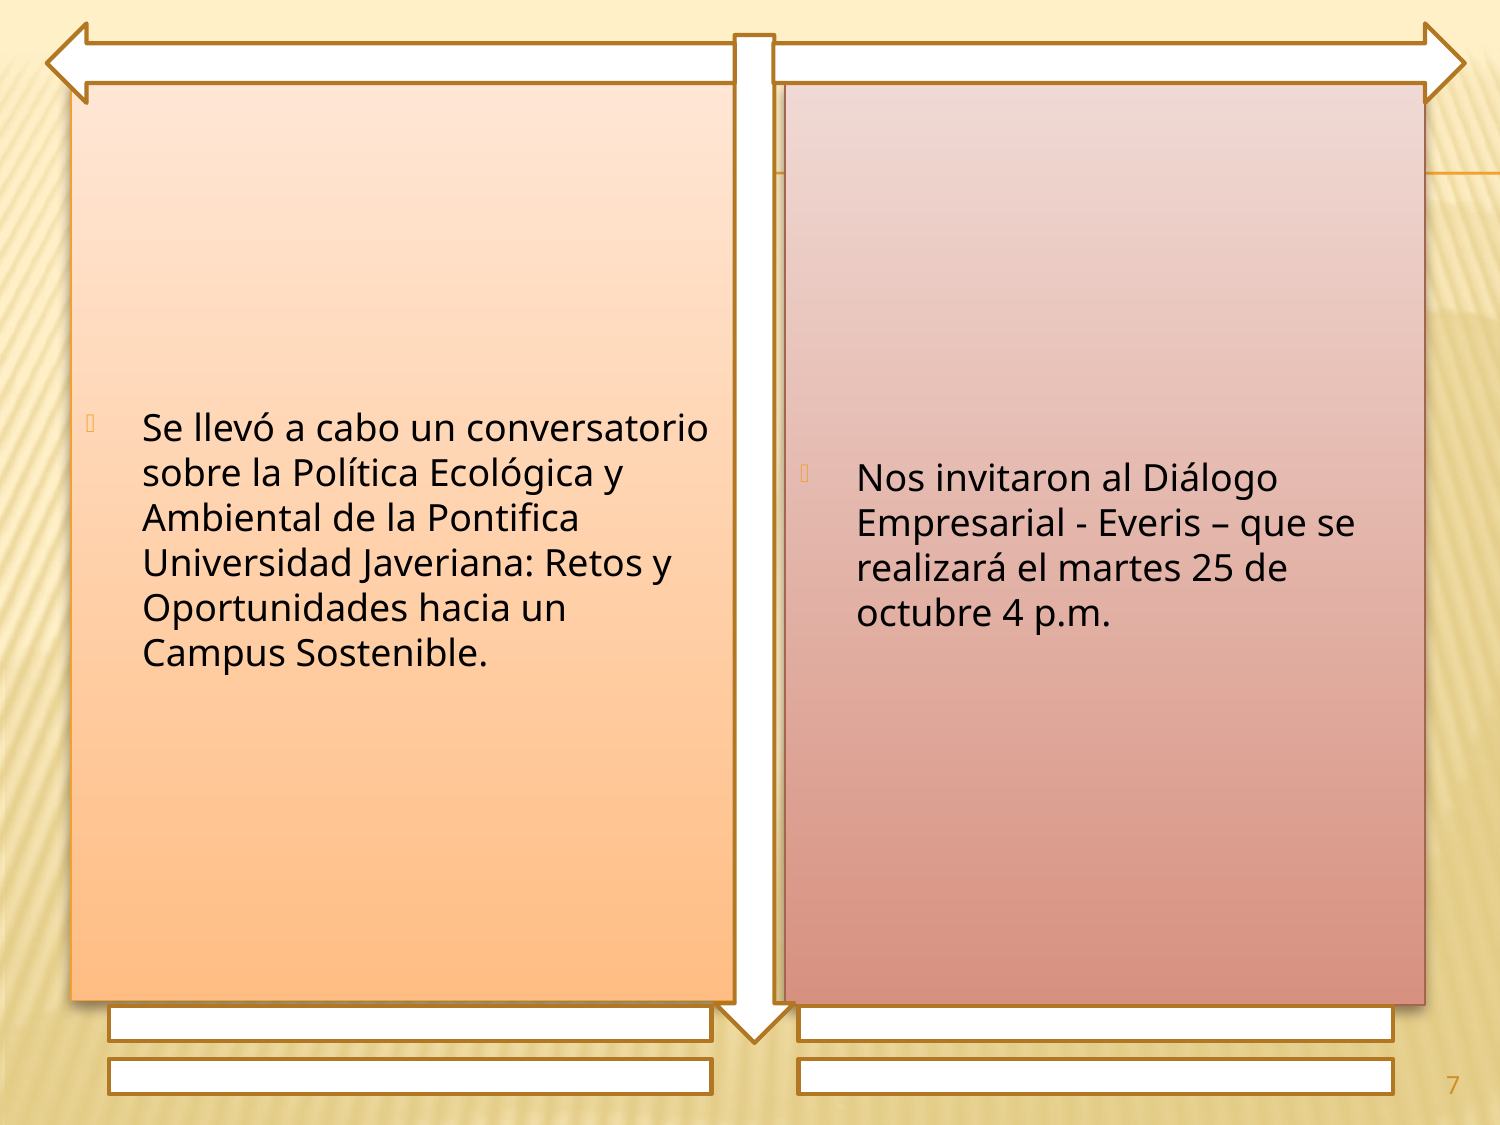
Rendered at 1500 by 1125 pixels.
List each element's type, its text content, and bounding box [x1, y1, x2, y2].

text_box [712, 32, 797, 1046]
text_box [796, 1004, 1395, 1043]
list Se llevó a cabo un conversatorio sobre la Política Ecológica y Ambiental de la Pontifica Universidad Javeriana: Retos y Oportunidades hacia un Campus Sostenible. [70, 86, 732, 1001]
text_box [796, 1057, 1395, 1096]
text_box [107, 1057, 714, 1096]
slide_number 7 [1350, 1062, 1475, 1103]
text_box [771, 21, 1467, 105]
list Nos invitaron al Diálogo Empresarial - Everis – que se realizará el martes 25 de octubre 4 p.m. [784, 86, 1426, 1006]
text_box [44, 21, 737, 105]
text_box [107, 1004, 714, 1043]
